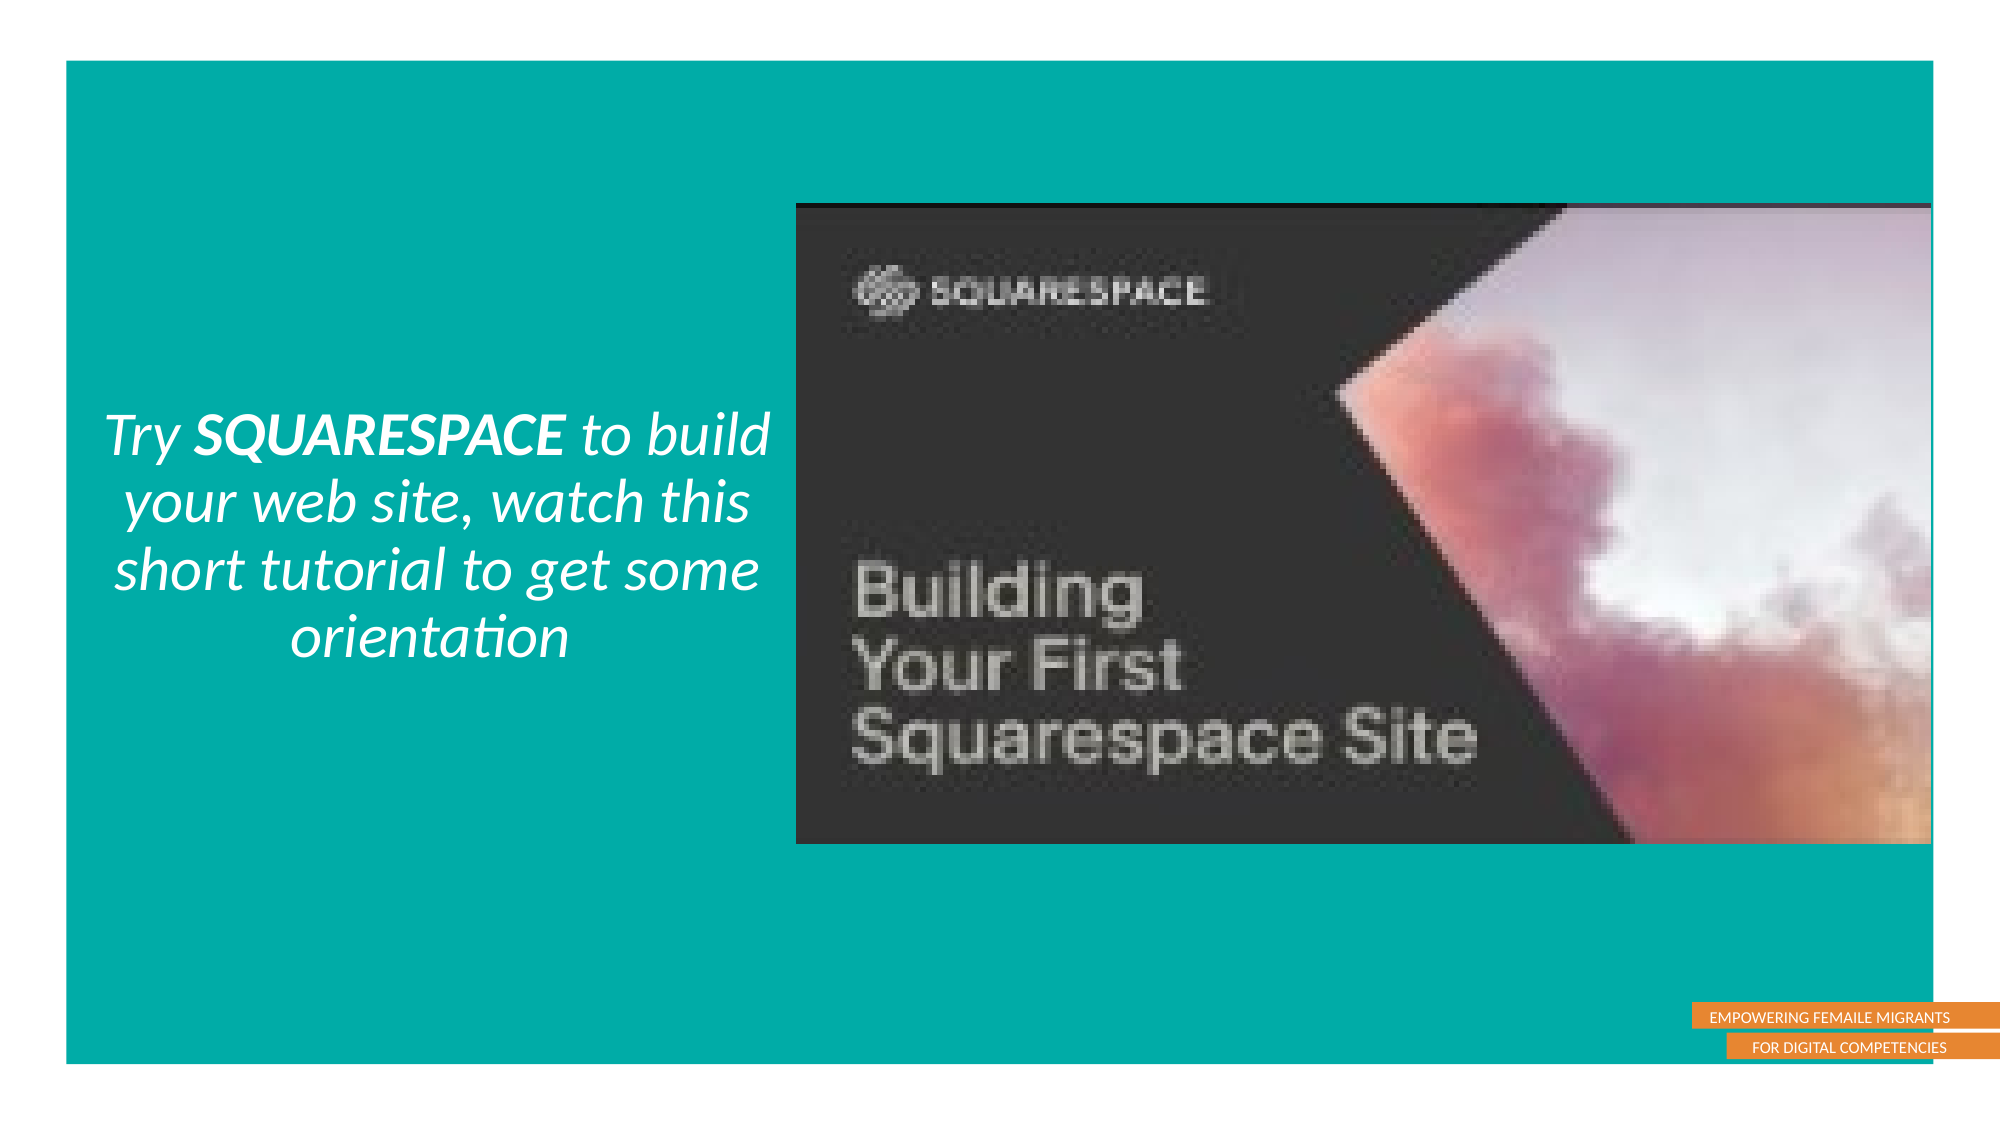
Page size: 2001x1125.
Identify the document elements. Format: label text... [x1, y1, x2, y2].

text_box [796, 203, 1932, 845]
list Try SQUARESPACE to build your web site, watch this short tutorial to get some orientation [79, 163, 797, 901]
